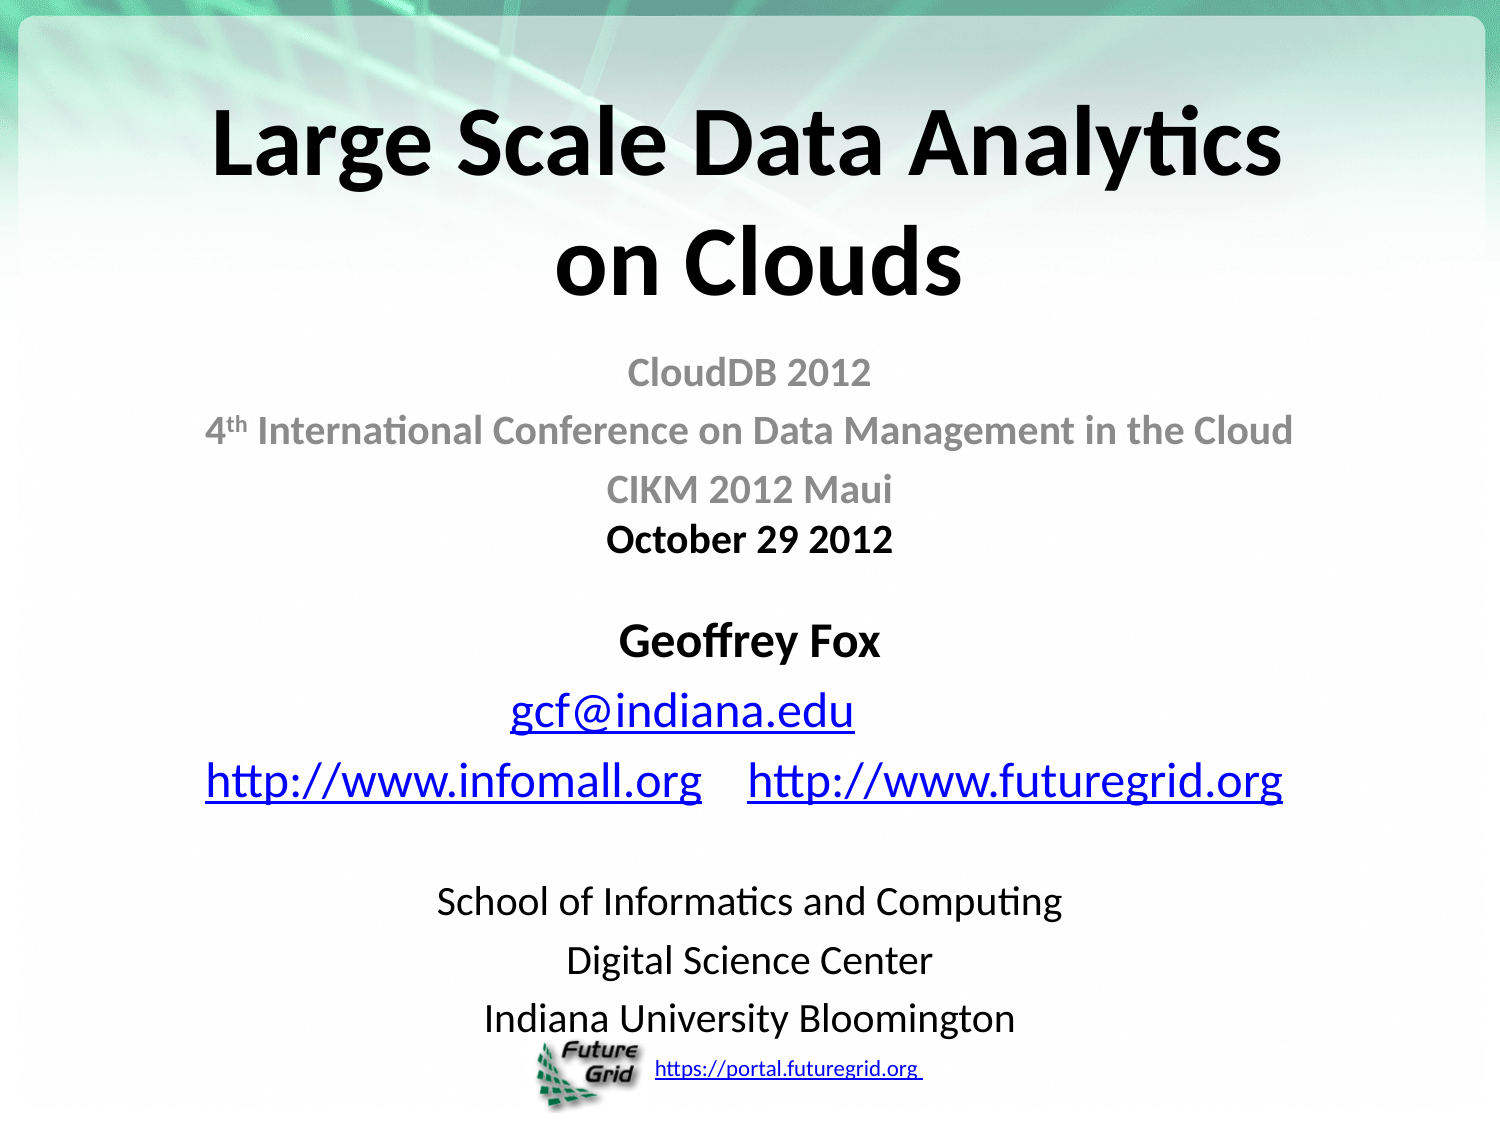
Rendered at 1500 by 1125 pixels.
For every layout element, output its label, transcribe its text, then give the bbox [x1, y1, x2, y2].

picture [0, 1050, 1500, 1125]
picture [0, 0, 1500, 337]
title Large Scale Data Analytics on Clouds [110, 74, 1386, 317]
picture [0, 476, 1500, 599]
subtitle CloudDB 2012 4th International Conference on Data Management in the Cloud CIKM 2012 Maui October 29 2012 [0, 337, 1500, 476]
text_box Geoffrey Fox gcf@indiana.edu http://www.infomall.org http://www.futuregrid.org School of Informatics and Computing Digital Science Center Indiana University Bloomington [0, 599, 1500, 1050]
